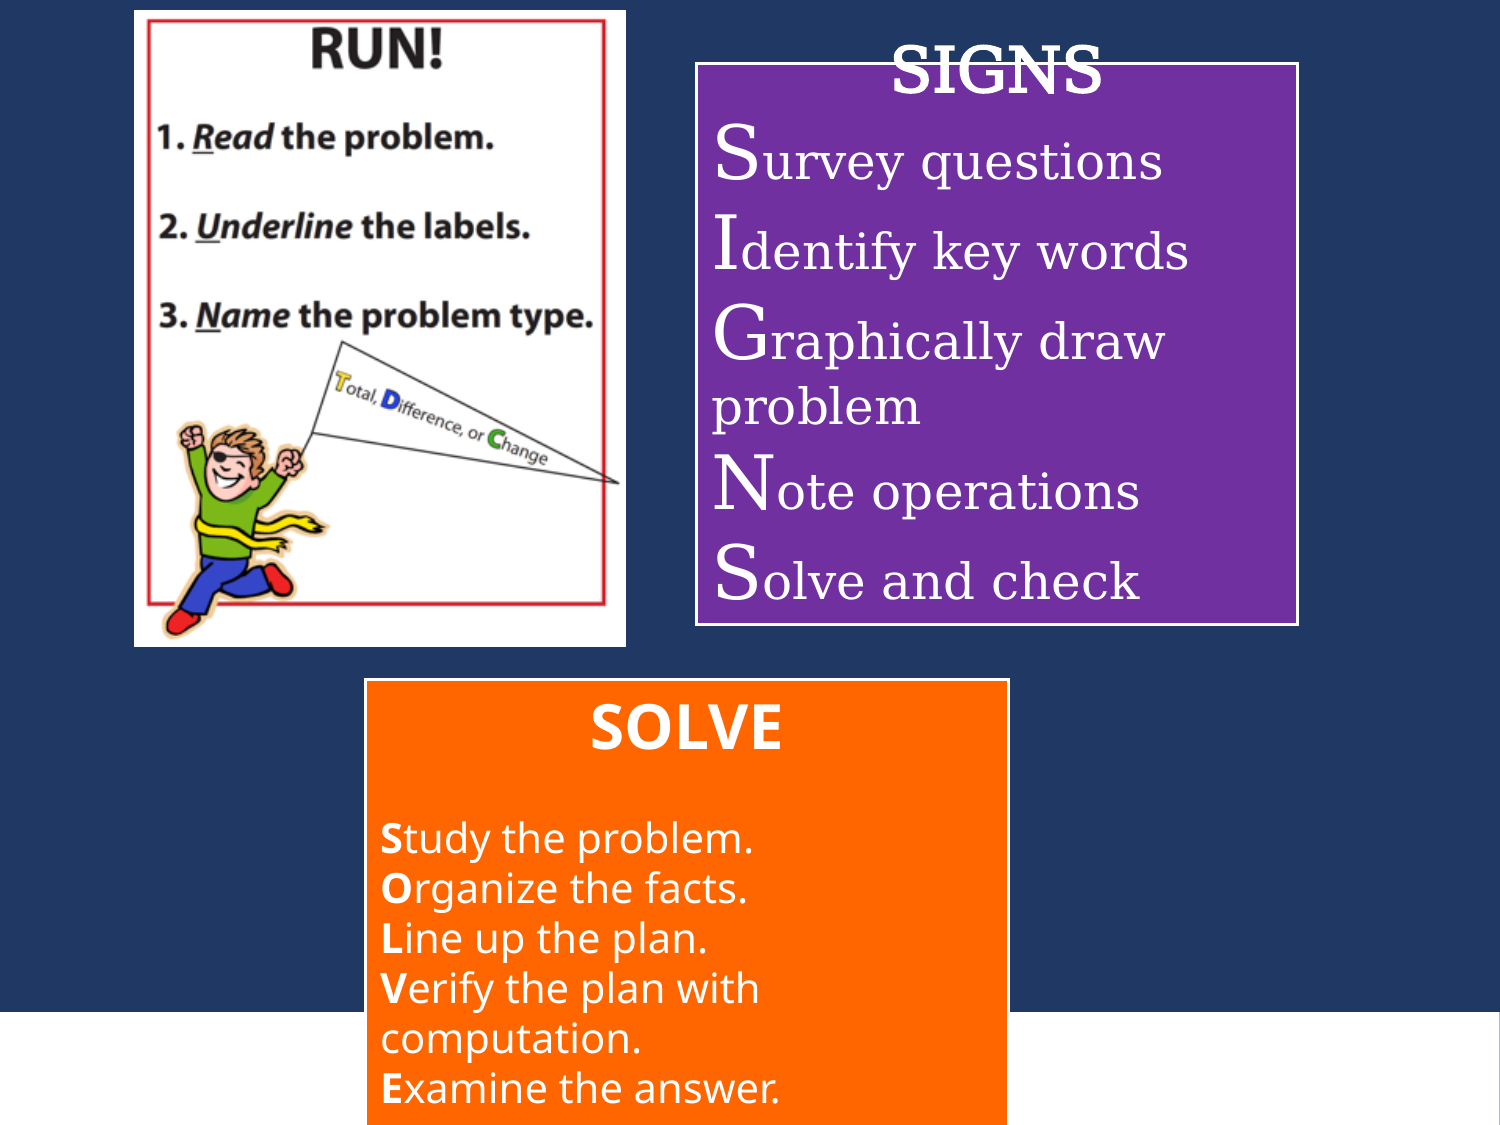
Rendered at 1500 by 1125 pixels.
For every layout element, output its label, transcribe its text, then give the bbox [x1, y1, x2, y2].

text_box SOLVE Study the problem. Organize the facts. Line up the plan. Verify the plan with computation. Examine the answer. [364, 678, 1010, 1125]
picture [134, 10, 626, 647]
text_box SIGNS Survey questions Identify key words Graphically draw problem Note operations Solve and check [695, 62, 1299, 626]
